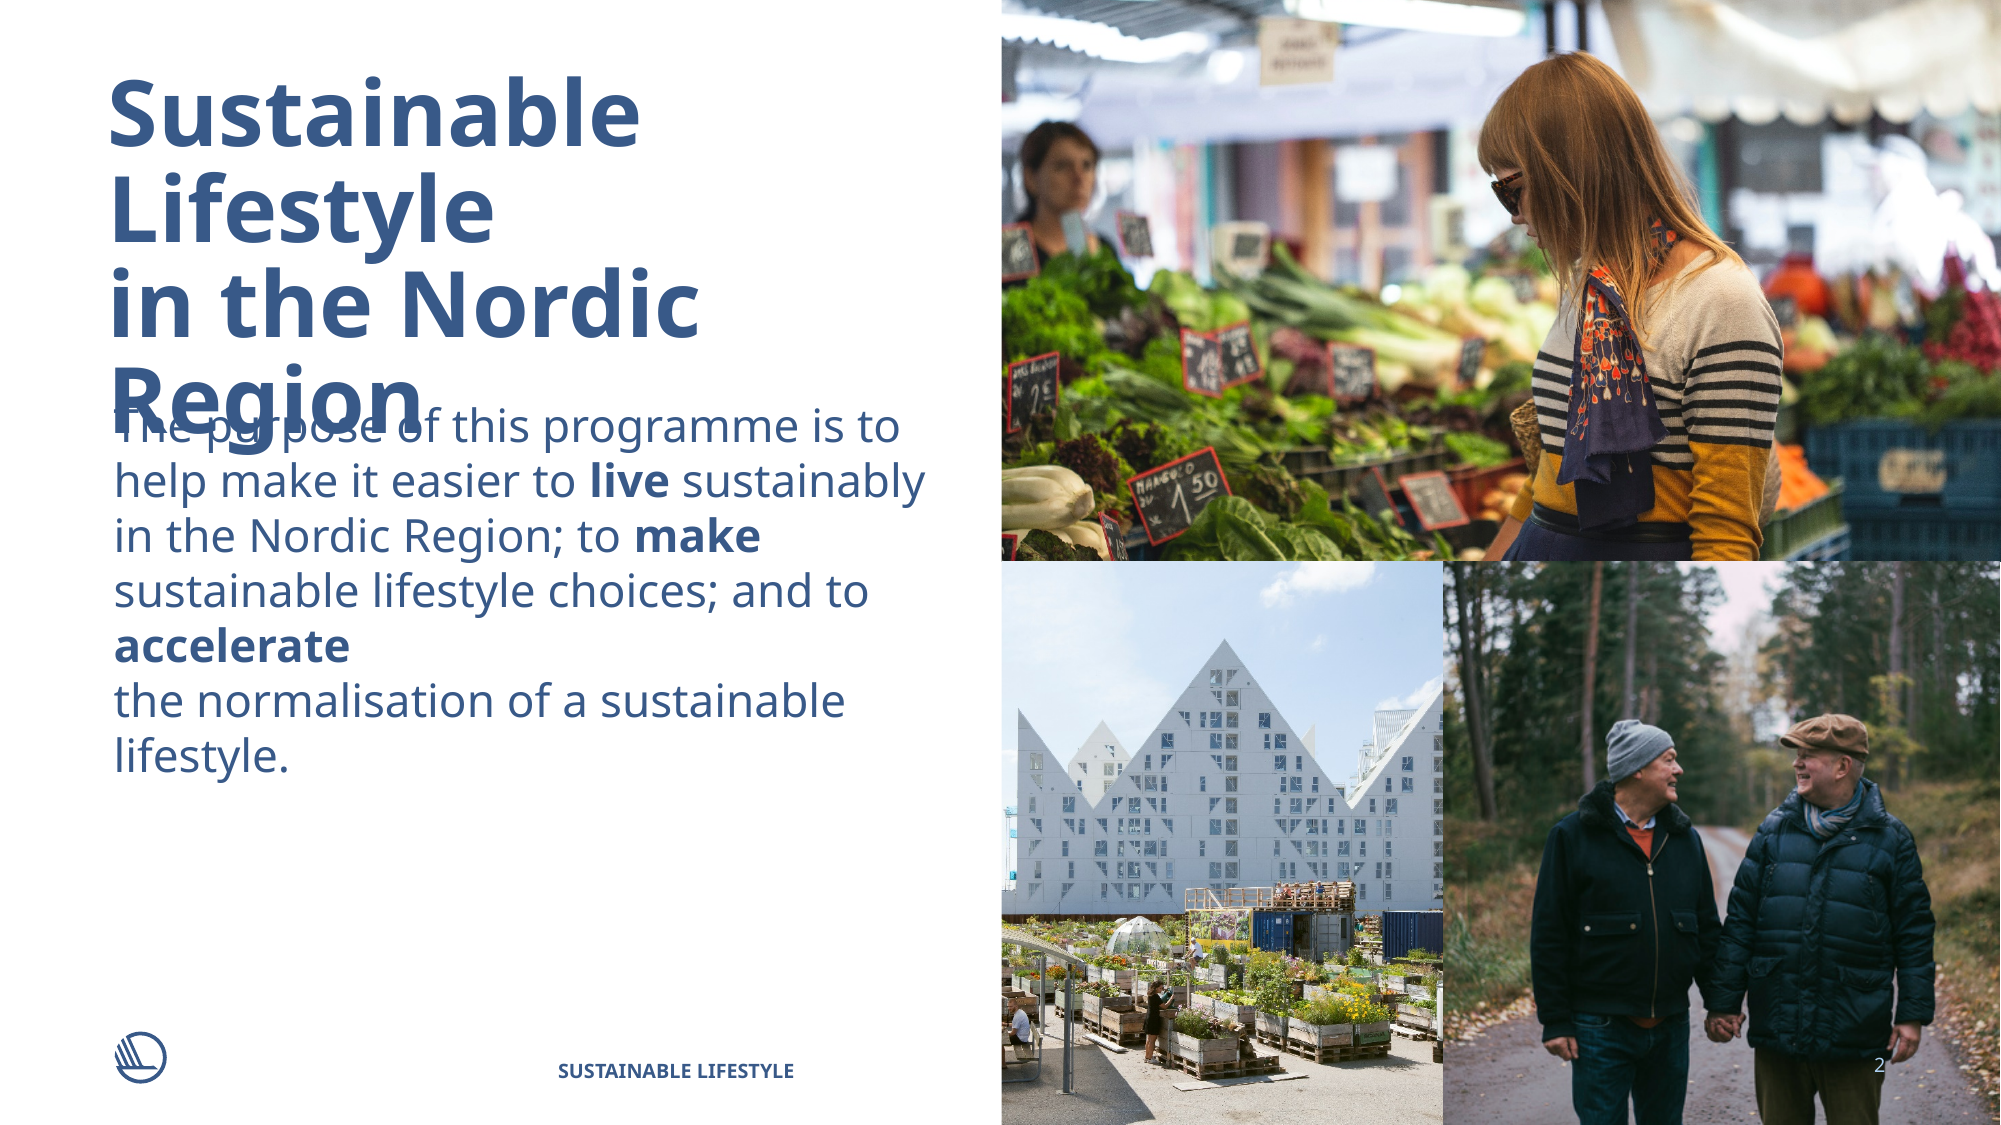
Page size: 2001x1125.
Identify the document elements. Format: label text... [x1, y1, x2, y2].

title Sustainable Lifestyle in the Nordic Region [107, 70, 943, 281]
list The purpose of this programme is to help make it easier to live sustainably in the Nordic Region; to make sustainable lifestyle choices; and to accelerate the normalisation of a sustainable lifestyle. [113, 396, 943, 977]
text_box SUSTAINABLE LIFESTYLE [558, 1045, 1001, 1082]
picture [1001, 0, 2001, 1125]
